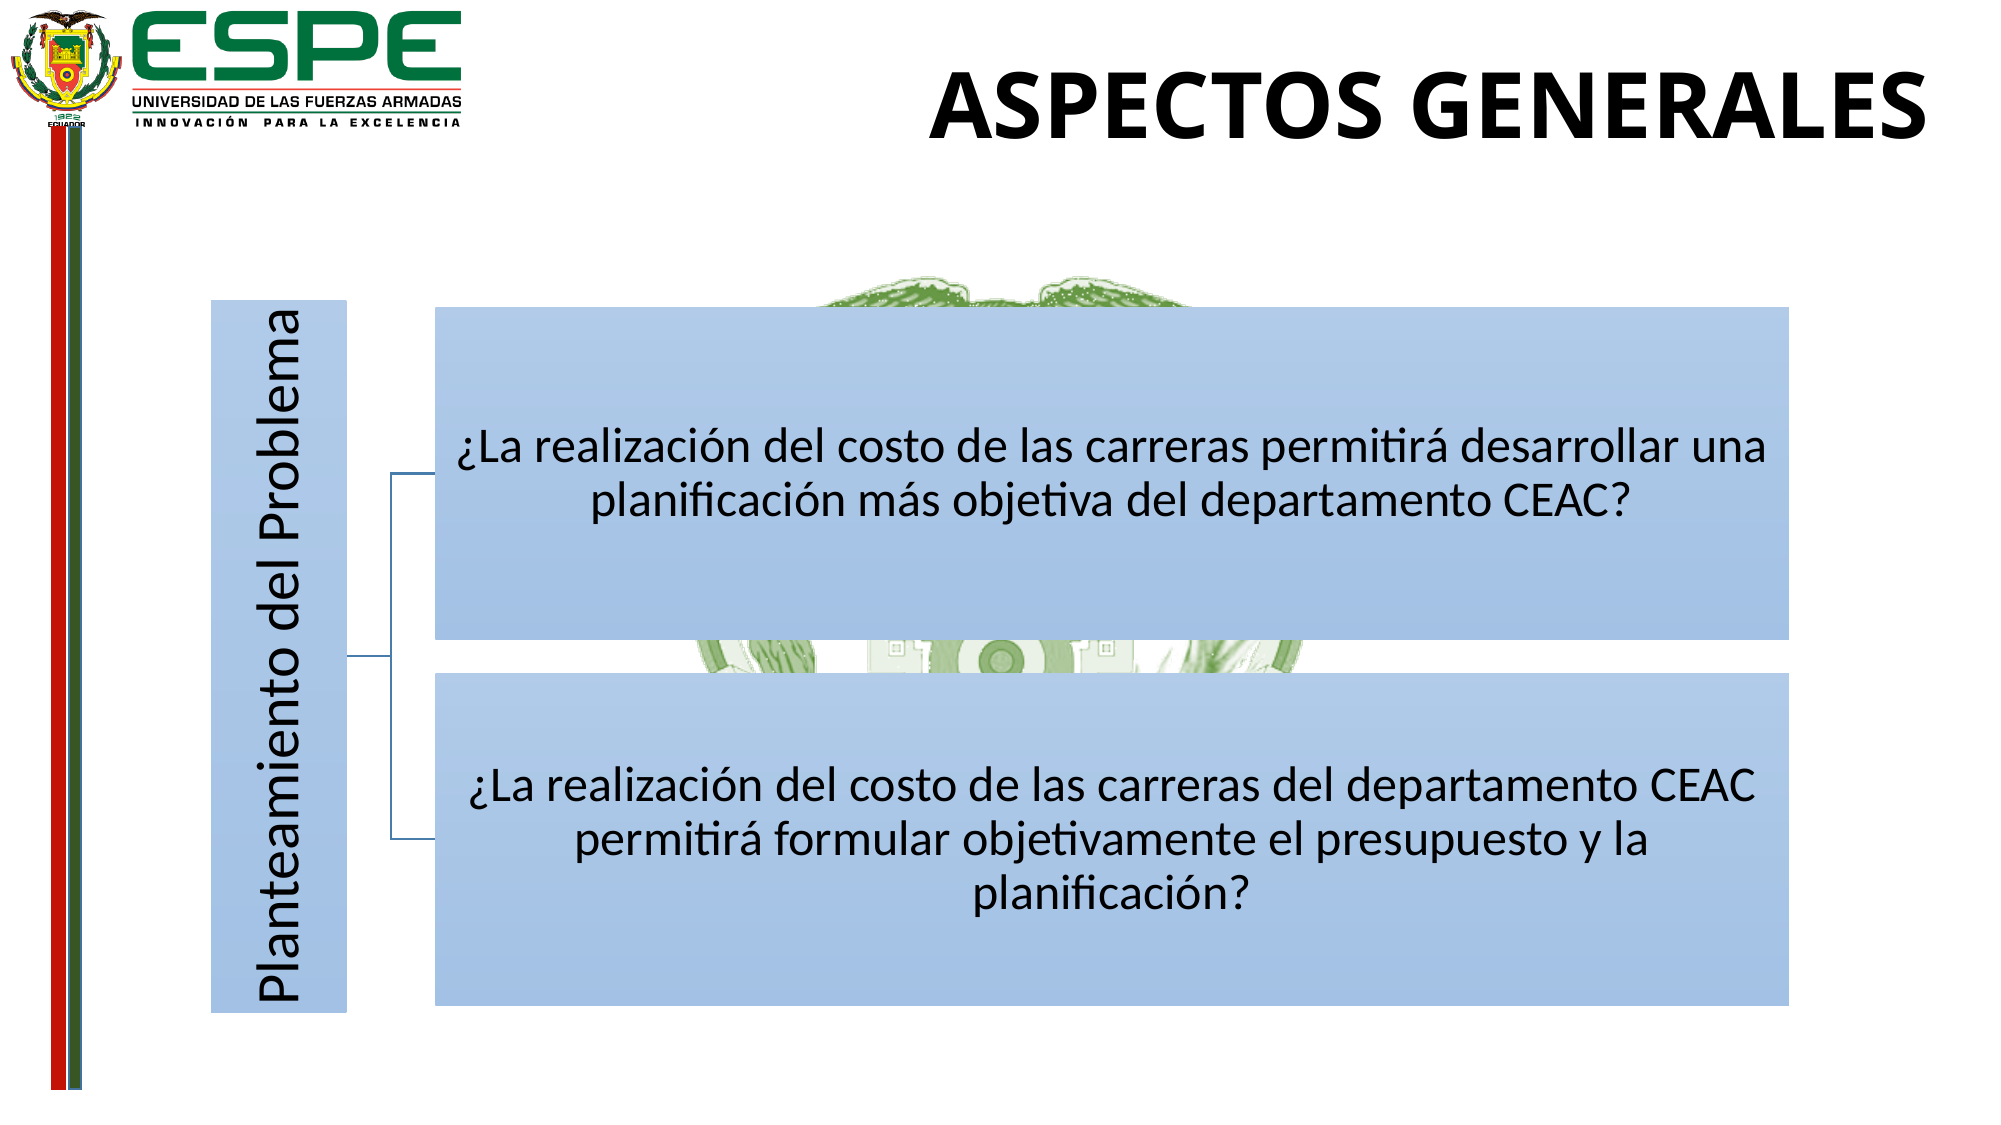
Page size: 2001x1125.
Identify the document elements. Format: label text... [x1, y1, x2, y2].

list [137, 299, 1863, 1014]
title ASPECTOS GENERALES [513, 0, 1946, 218]
picture [11, 10, 461, 127]
